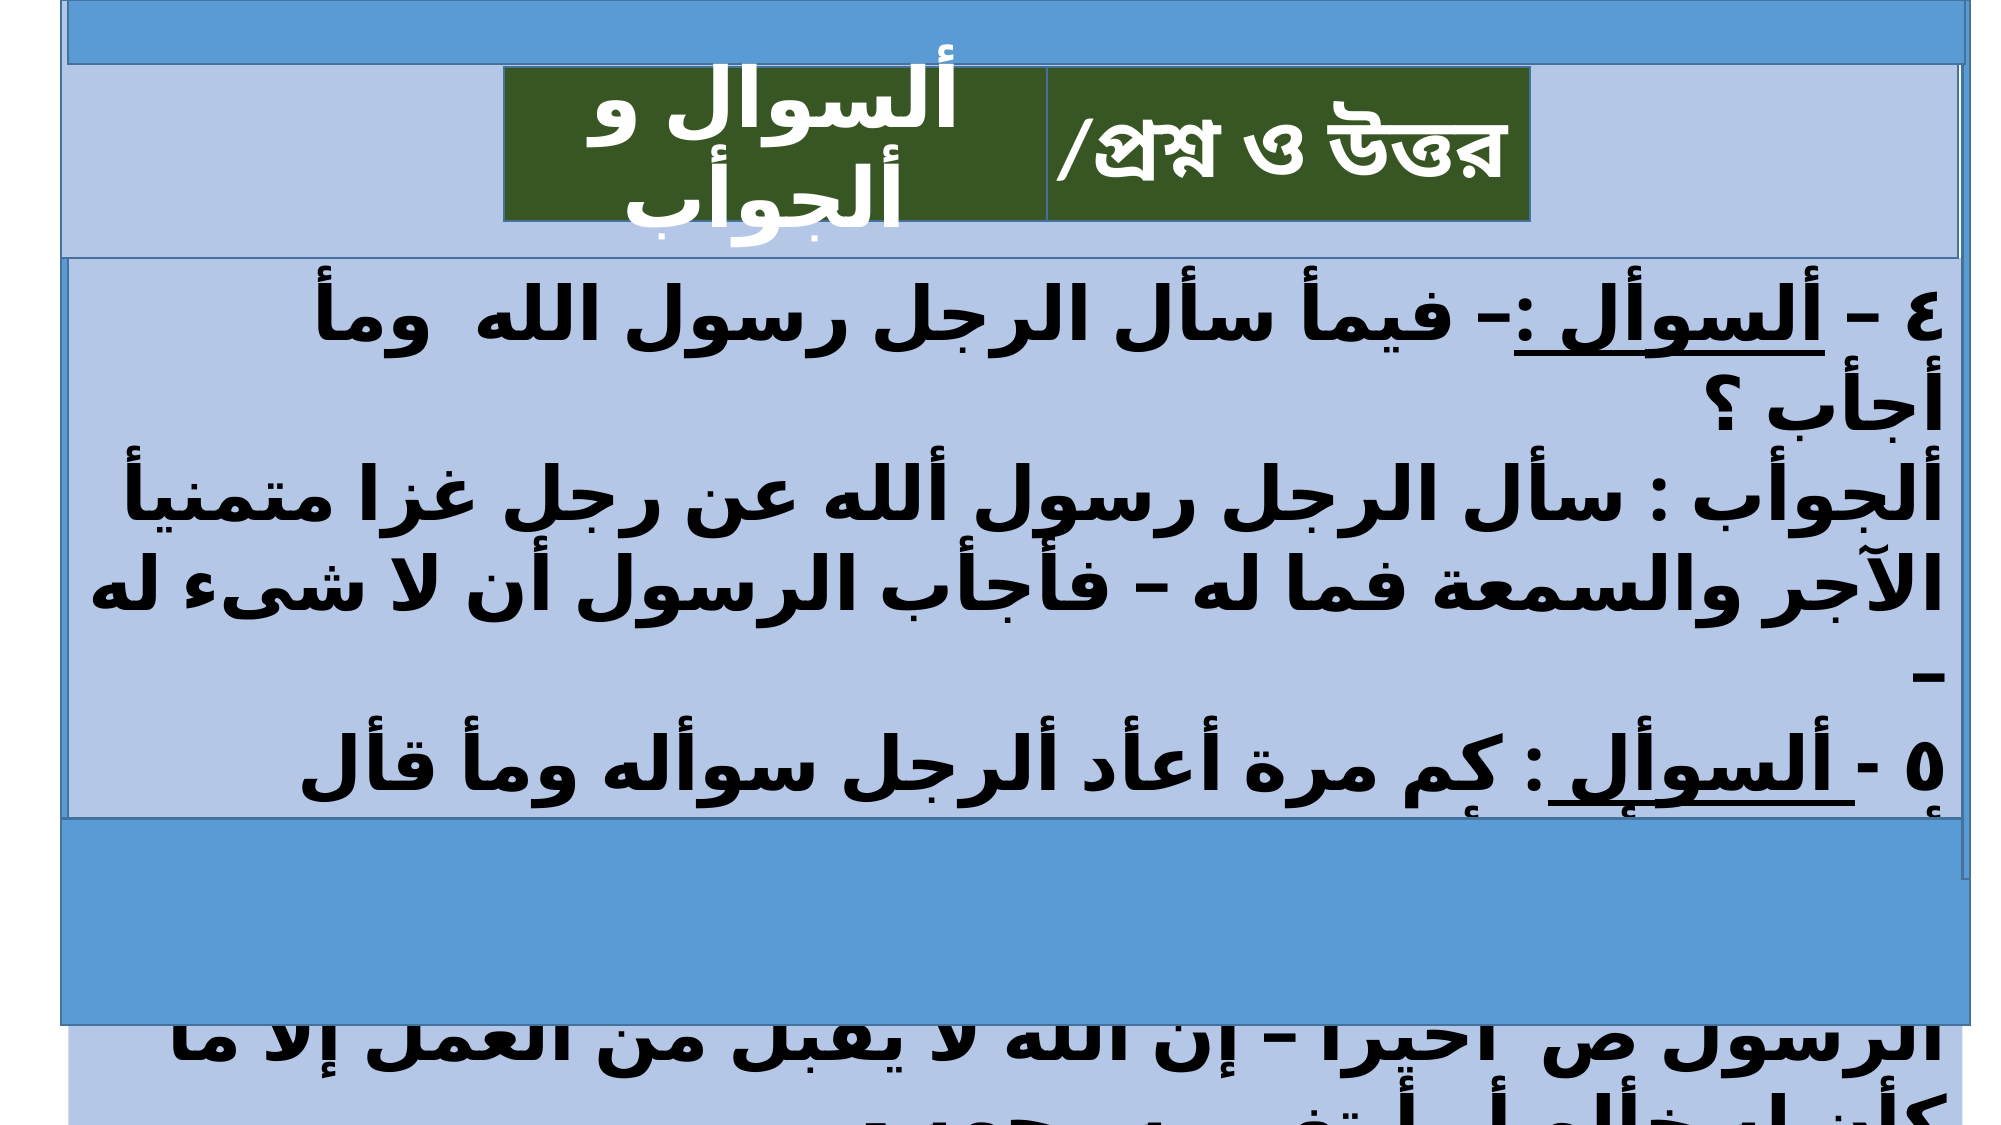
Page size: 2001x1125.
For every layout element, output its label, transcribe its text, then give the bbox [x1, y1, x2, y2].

text_box [67, 0, 1966, 65]
text_box ٤ – ألسوأل :– فيمأ سأل الرجل رسول الله ومأ أجأب ؟ ألجوأب : سأل الرجل رسول ألله عن رجل غزا متمنيأ الآجر والسمعة فما له – فأجأب الرسول أن لا شىء له – ٥ - ألسوأل : كم مرة أعأد ألرجل سوأله ومأ قأل ألرسول أخيرأ ؟ ألجوأب :– أعد ألرجل سوأله ثلاث مرأت ، وقال الرسول ص أخيرأ – إن ألله لا يقبل من ألعمل إلآ مأ كأن له خألصأ وأبتغى به وجهه - [68, 1026, 1963, 1125]
text_box ألسوال و ألجوأب [503, 66, 1048, 222]
text_box [60, 817, 1971, 1026]
text_box [60, 0, 1959, 259]
text_box /প্রশ্ন ও উত্তর [1048, 66, 1531, 222]
text_box ٤ – ألسوأل :– فيمأ سأل الرجل رسول الله ومأ أجأب ؟ ألجوأب : سأل الرجل رسول ألله عن رجل غزا متمنيأ الآجر والسمعة فما له – فأجأب الرسول أن لا شىء له – ٥ - ألسوأل : كم مرة أعأد ألرجل سوأله ومأ قأل ألرسول أخيرأ ؟ ألجوأب :– أعد ألرجل سوأله ثلاث مرأت ، وقال الرسول ص أخيرأ – إن ألله لا يقبل من ألعمل إلآ مأ كأن له خألصأ وأبتغى به وجهه - [69, 258, 1961, 817]
text_box [60, 259, 69, 817]
text_box [1961, 0, 1971, 880]
